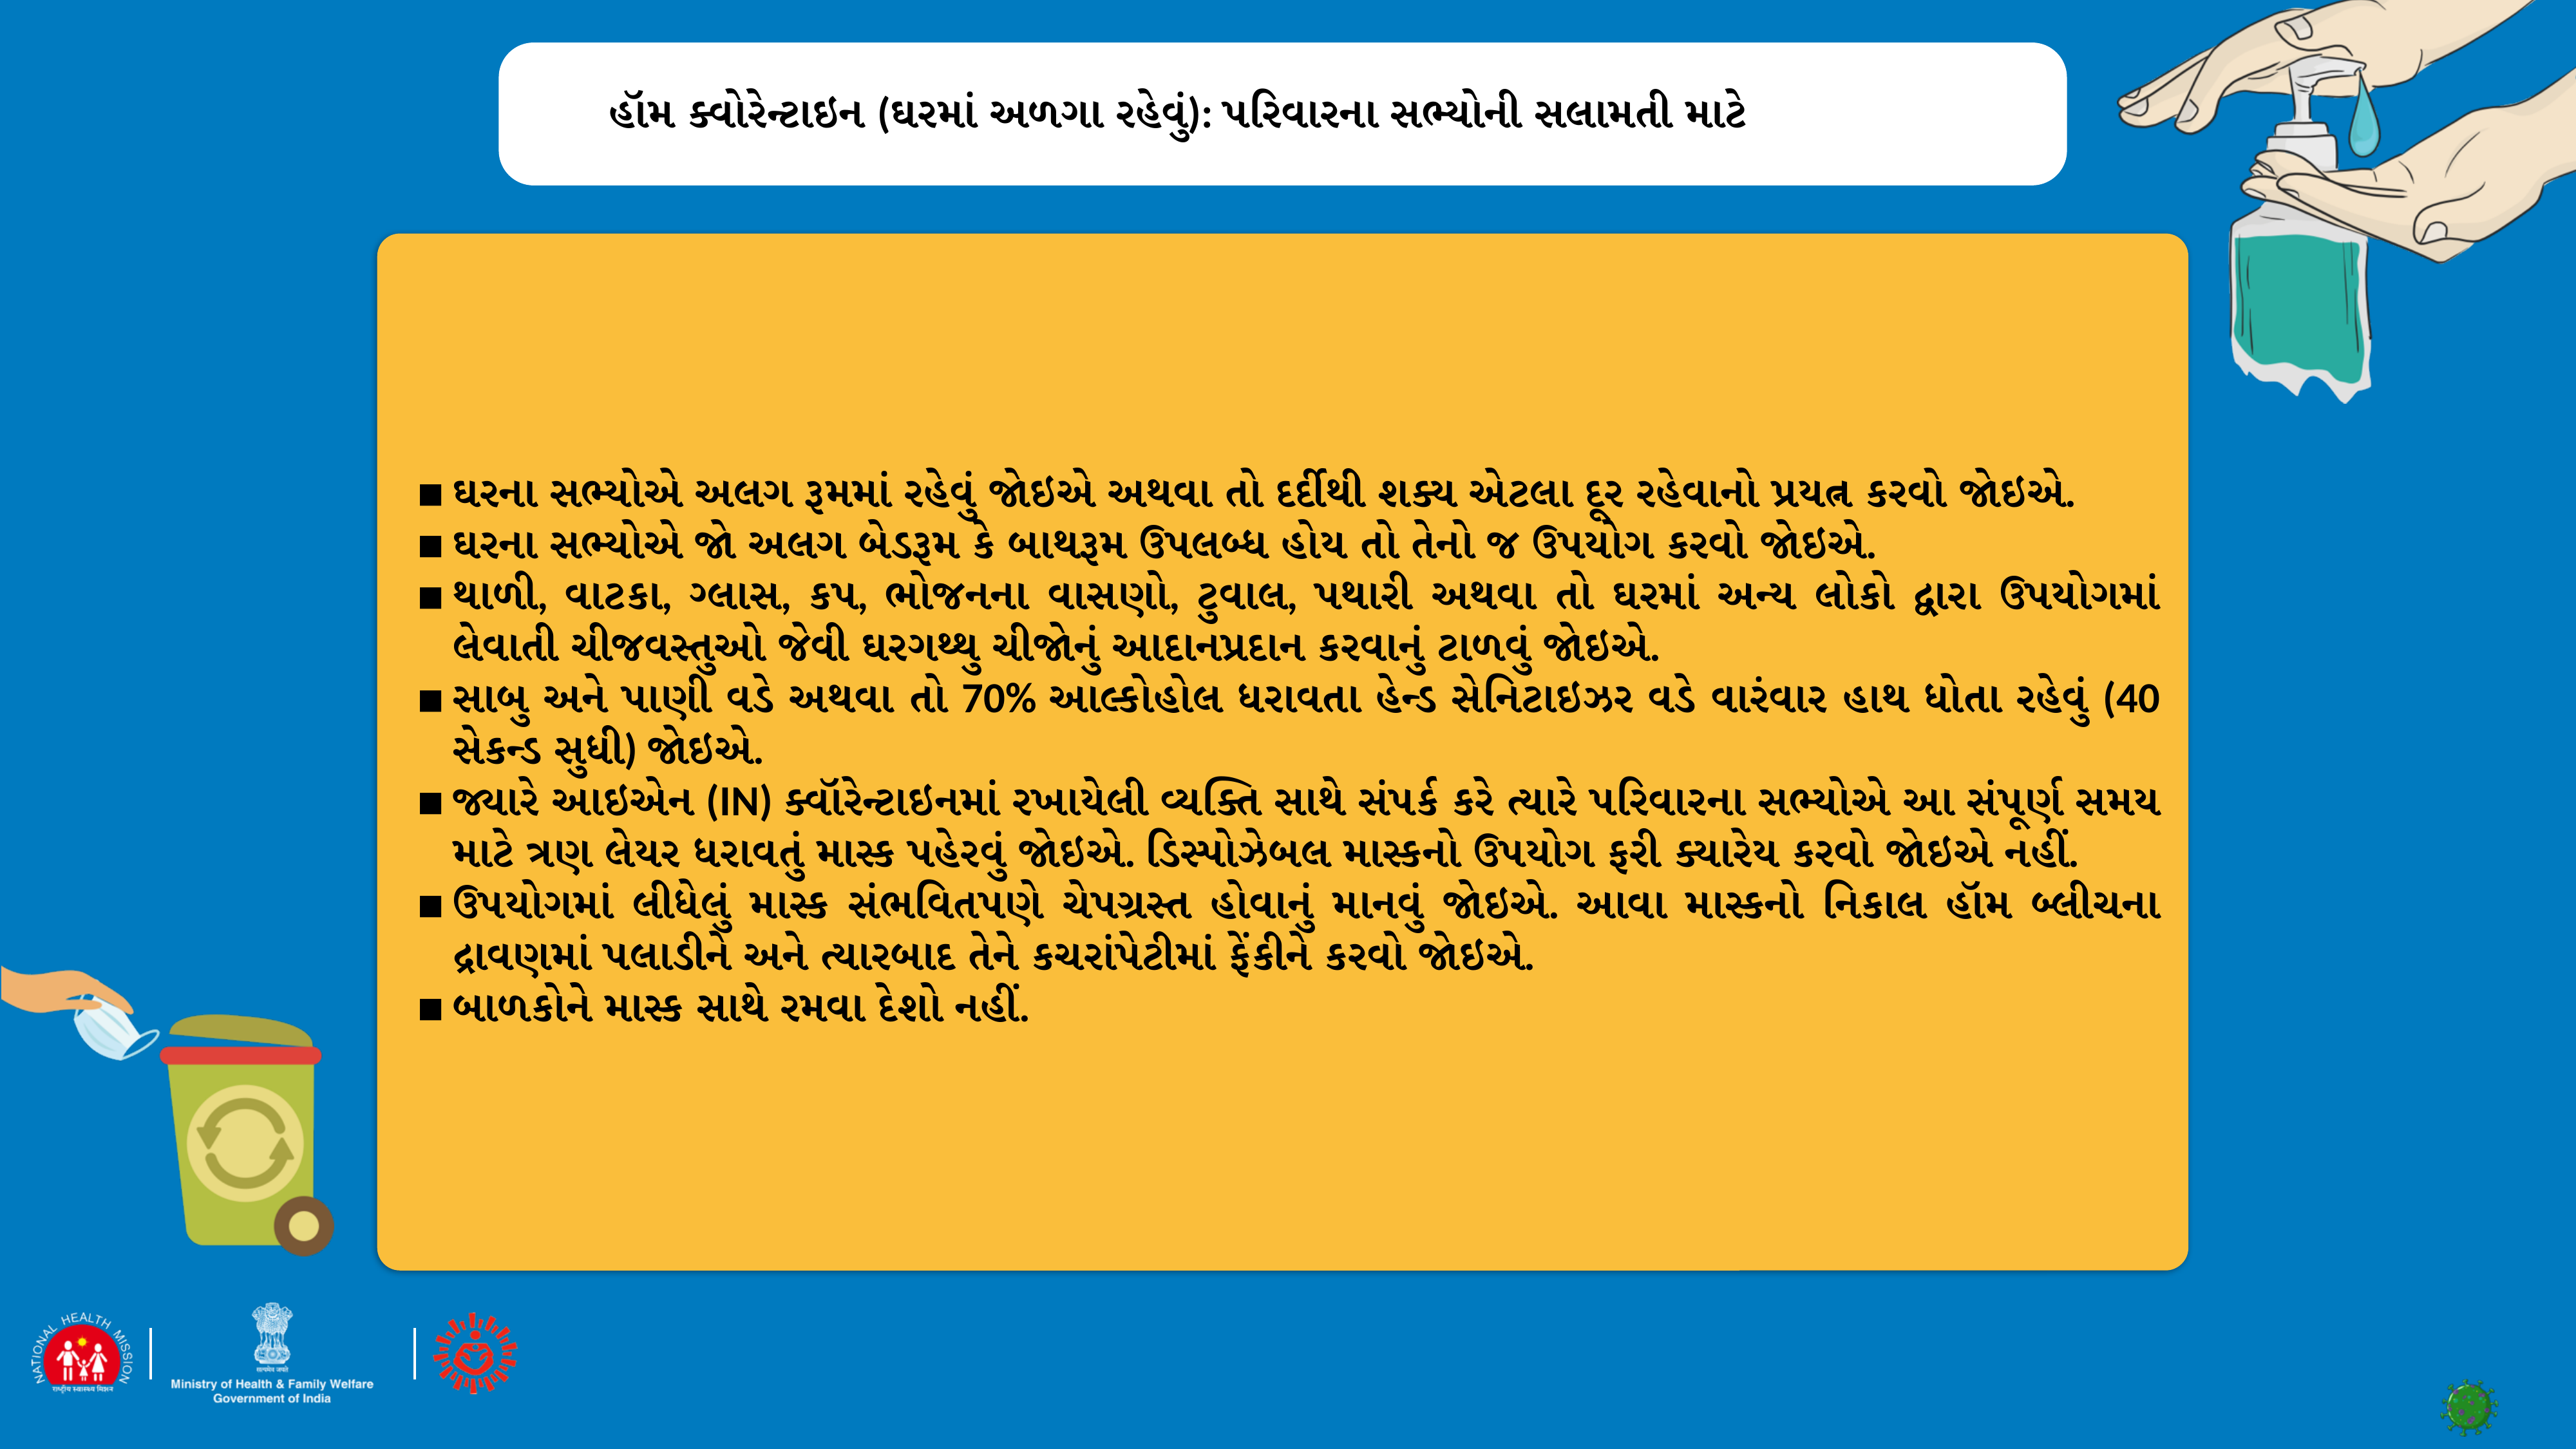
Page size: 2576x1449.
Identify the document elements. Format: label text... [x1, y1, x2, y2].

text_box [377, 233, 2189, 1271]
text_box ઘરના સભ્યોએ અલગ રૂમમાં રહેવું જોઇએ અથવા તો દર્દીથી શક્ય એટલા દૂર રહેવાનો પ્રયત્ન કરવો જોઇએ. ઘરના સભ્યોએ જો અલગ બેડરૂમ કે બાથરૂમ ઉપલબ્ધ હોય તો તેનો જ ઉપયોગ કરવો જોઇએ. થાળી, વાટકા, ગ્લાસ, કપ, ભોજનના વાસણો, ટુવાલ, પથારી અથવા તો ઘરમાં અન્ય લોકો દ્વારા ઉપયોગમાં લેવાતી ચીજવસ્તુઓ જેવી ઘરગથ્થુ ચીજોનું આદાનપ્રદાન કરવાનું ટાળવું જોઇએ. સાબુ અને પાણી વડે અથવા તો 70% આલ્કોહોલ ધરાવતા હેન્ડ સેનિટાઇઝર વડે વારંવાર હાથ ધોતા રહેવું (40 સેકન્ડ સુધી) જોઇએ. જ્યારે આઇએન (IN) ક્વૉરેન્ટાઇનમાં રખાયેલી વ્યક્તિ સાથે સંપર્ક કરે ત્યારે પરિવારના સભ્યોએ આ સંપૂર્ણ સમય માટે ત્રણ લેયર ધરાવતું માસ્ક પહેરવું જોઇએ. ડિસ્પોઝેબલ માસ્કનો ઉપયોગ ફરી ક્યારેય કરવો જોઇએ નહીં. ઉપયોગમાં લીધેલું માસ્ક સંભવિતપણે ચેપગ્રસ્ત હોવાનું માનવું જોઇએ. આવા માસ્કનો નિકાલ હૉમ બ્લીચના દ્રાવણમાં પલાડીને અને ત્યારબાદ તેને કચરાંપેટીમાં ફેંકીને કરવો જોઇએ. બાળકોને માસ્ક સાથે રમવા દેશો નહીં. [410, 459, 2166, 1036]
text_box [2439, 1379, 2576, 1449]
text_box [31, 1300, 518, 1406]
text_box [498, 0, 2576, 404]
picture [1, 965, 334, 1256]
